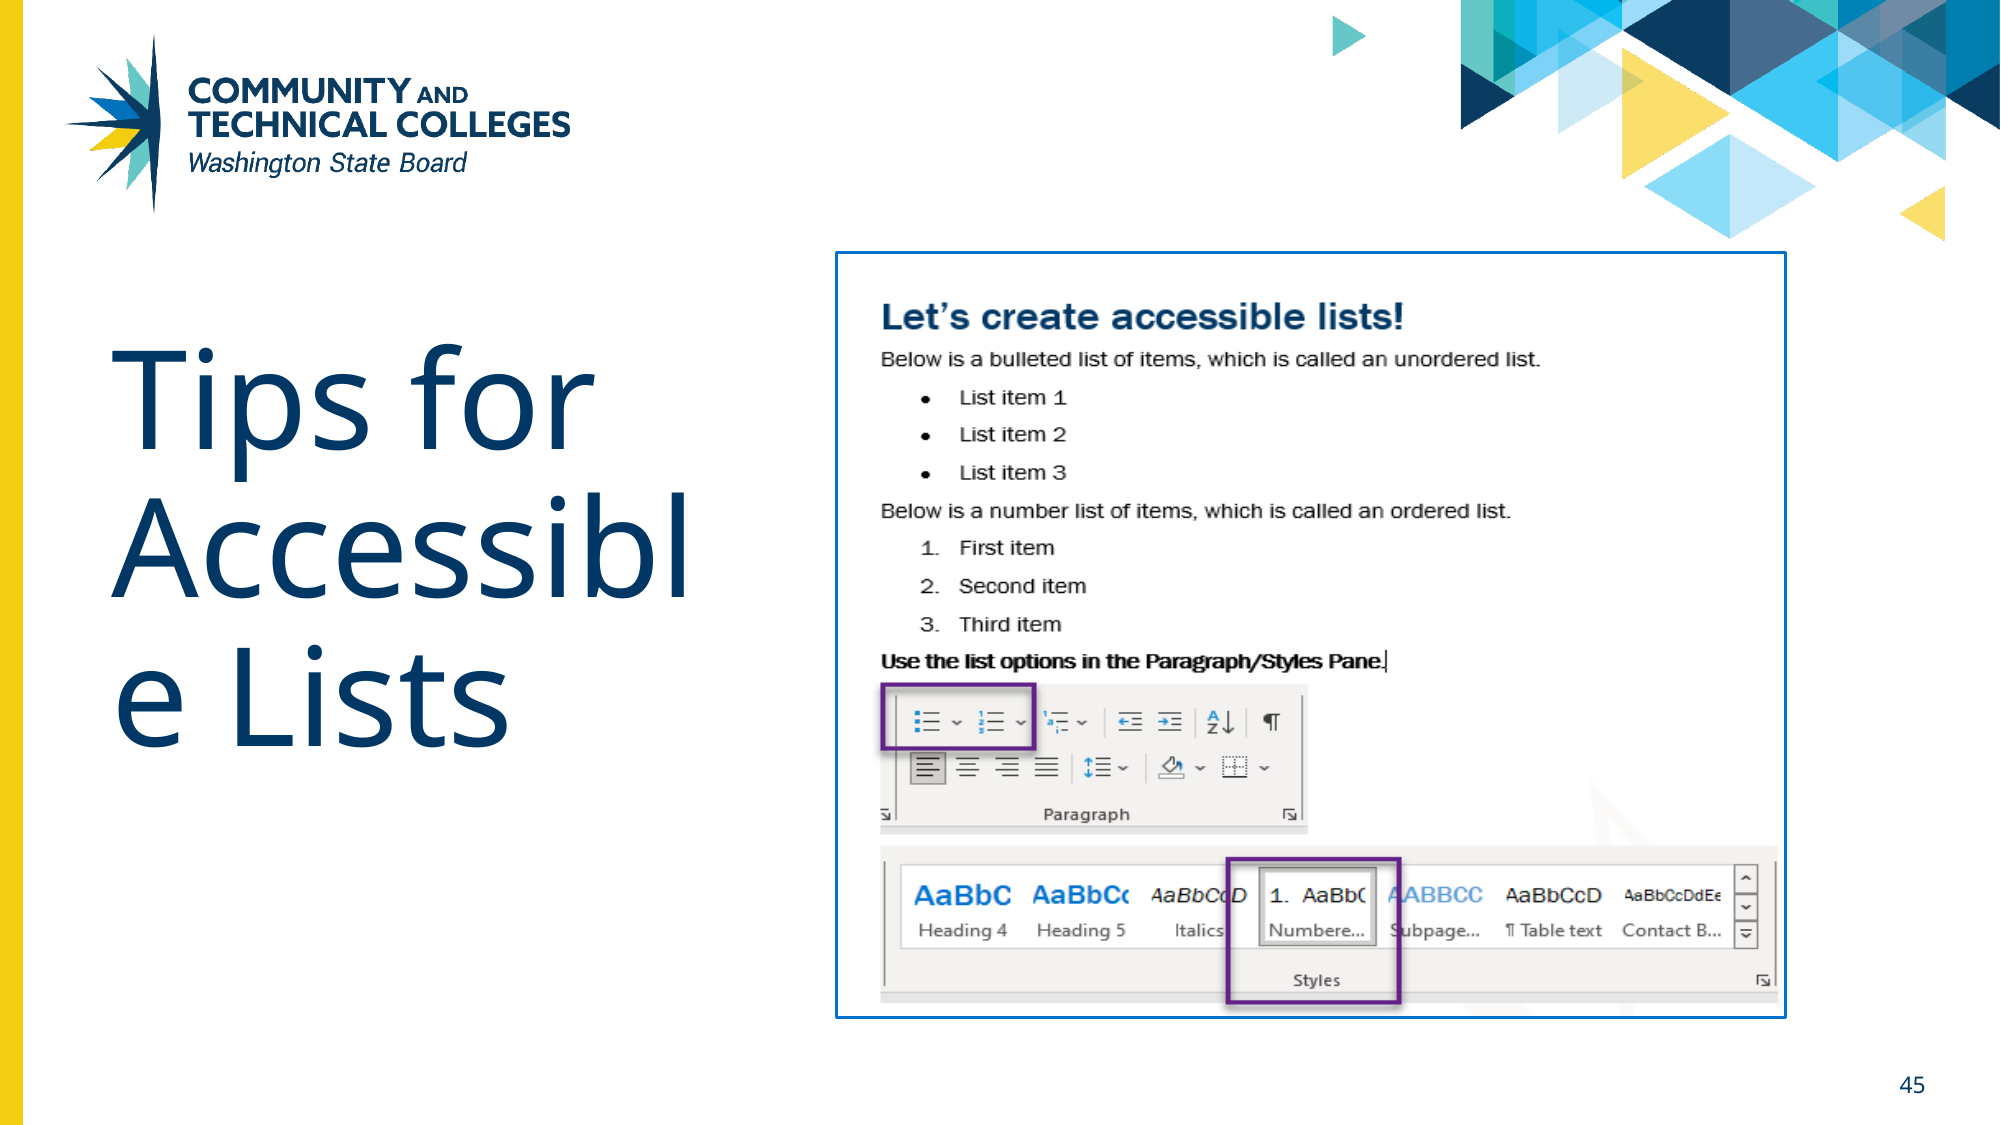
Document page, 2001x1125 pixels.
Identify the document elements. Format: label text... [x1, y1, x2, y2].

slide_number 45 [1838, 1063, 1941, 1103]
title Tips for Accessible Lists [97, 323, 765, 867]
picture [64, 33, 570, 214]
picture [838, 253, 1784, 1016]
picture [1332, 0, 2000, 241]
